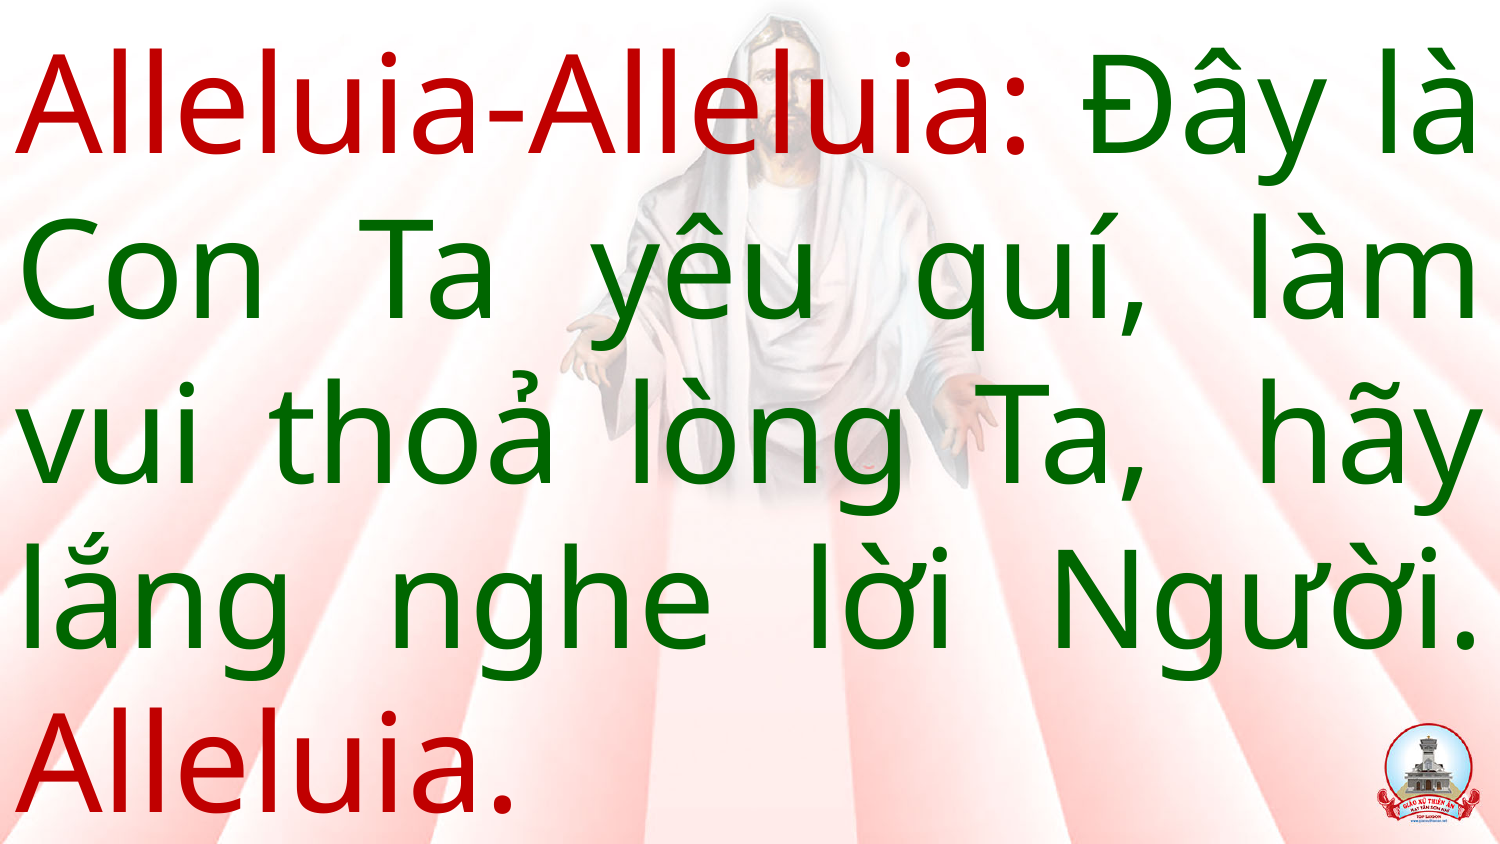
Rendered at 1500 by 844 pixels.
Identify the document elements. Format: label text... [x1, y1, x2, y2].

picture [0, 735, 1500, 844]
title Alleluia-Alleluia: Đây là Con Ta yêu quí, làm vui thoả lòng Ta, hãy lắng nghe lời Người. Alleluia. [0, 121, 1500, 735]
picture [0, 0, 1500, 121]
